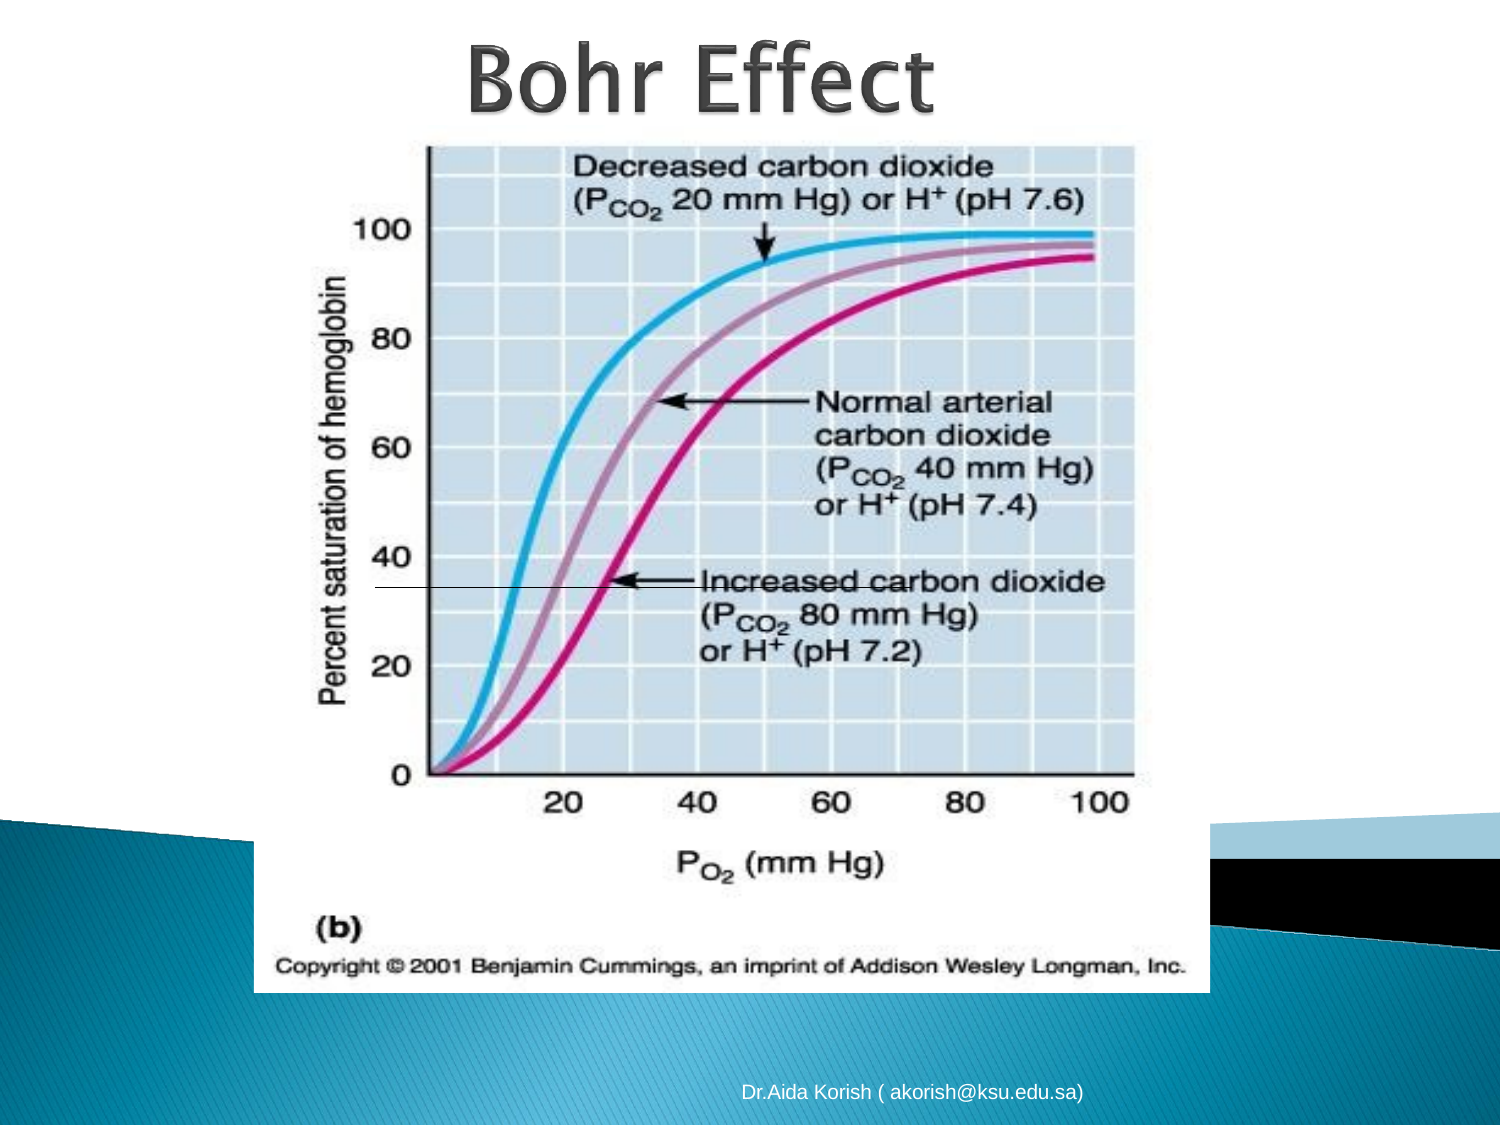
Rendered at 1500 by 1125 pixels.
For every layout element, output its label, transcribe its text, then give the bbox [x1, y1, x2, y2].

text_box [1211, 818, 1500, 951]
text_box [0, 818, 253, 951]
text_box [0, 951, 1500, 1125]
text_box [253, 125, 1211, 993]
footer Dr.Aida Korish ( akorish@ksu.edu.sa) [739, 1080, 1092, 1125]
text_box [1357, 812, 1500, 818]
text_box [467, 38, 937, 119]
